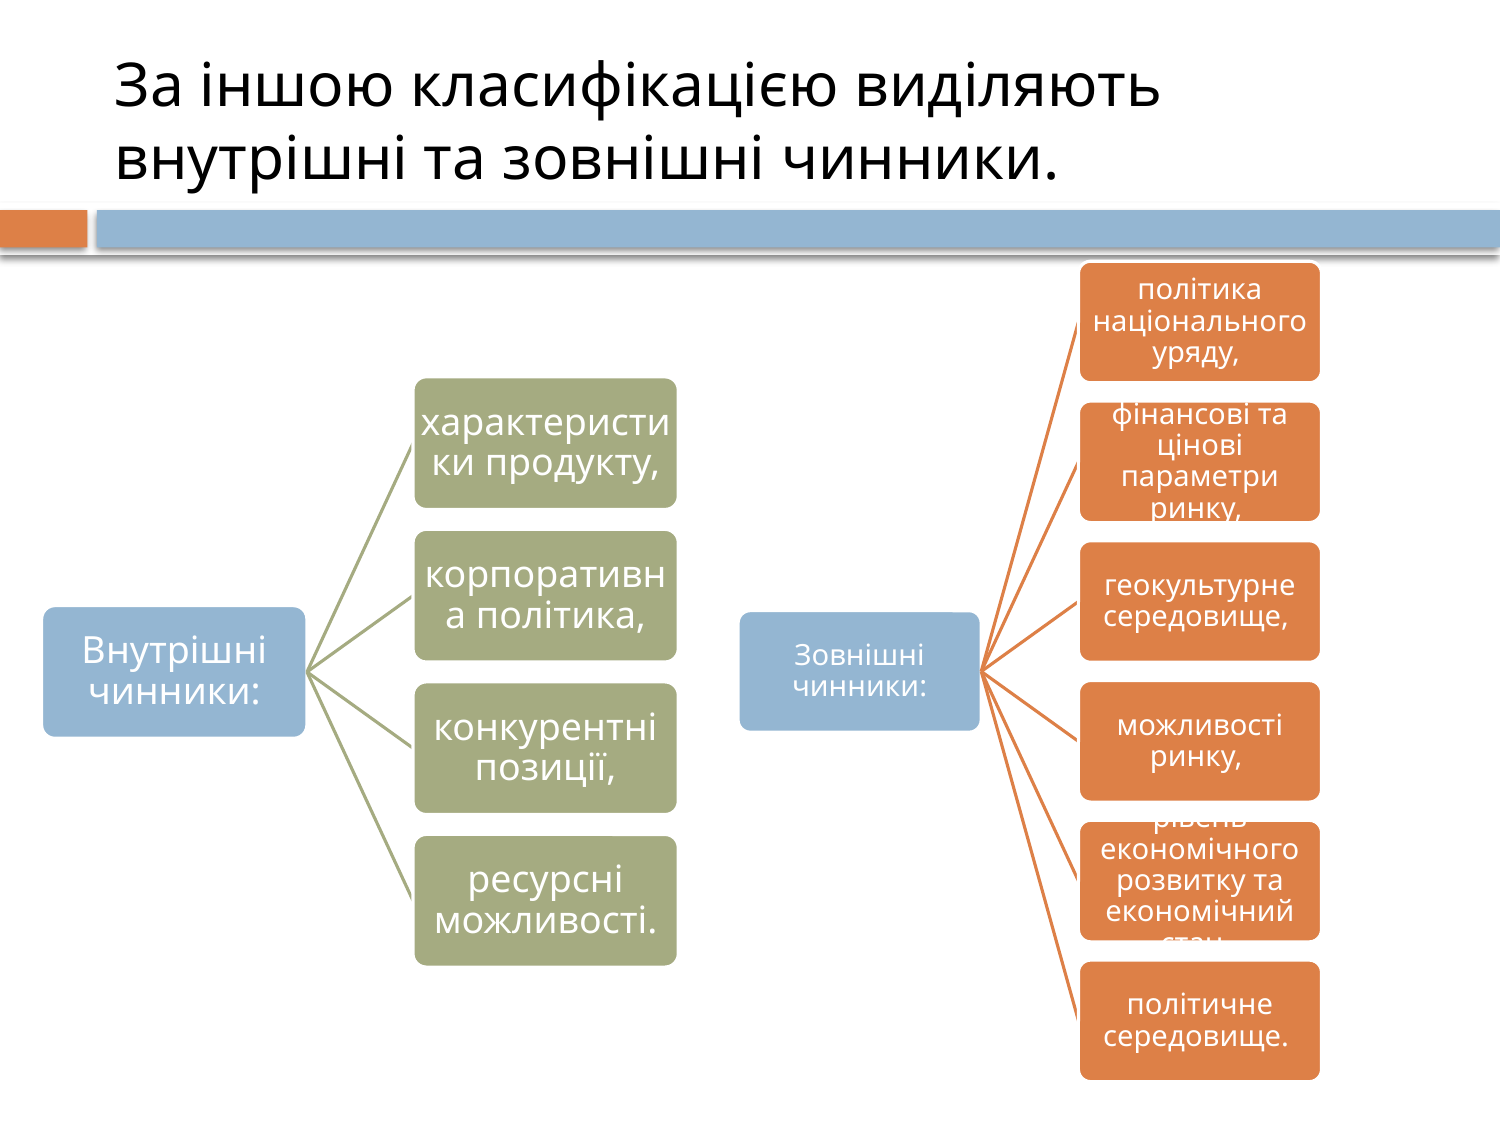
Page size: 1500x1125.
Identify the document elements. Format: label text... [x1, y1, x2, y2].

title За іншою класифікацією виділяють внутрішні та зовнішні чинники. [99, 37, 1438, 200]
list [40, 255, 680, 1089]
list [737, 260, 1471, 1083]
